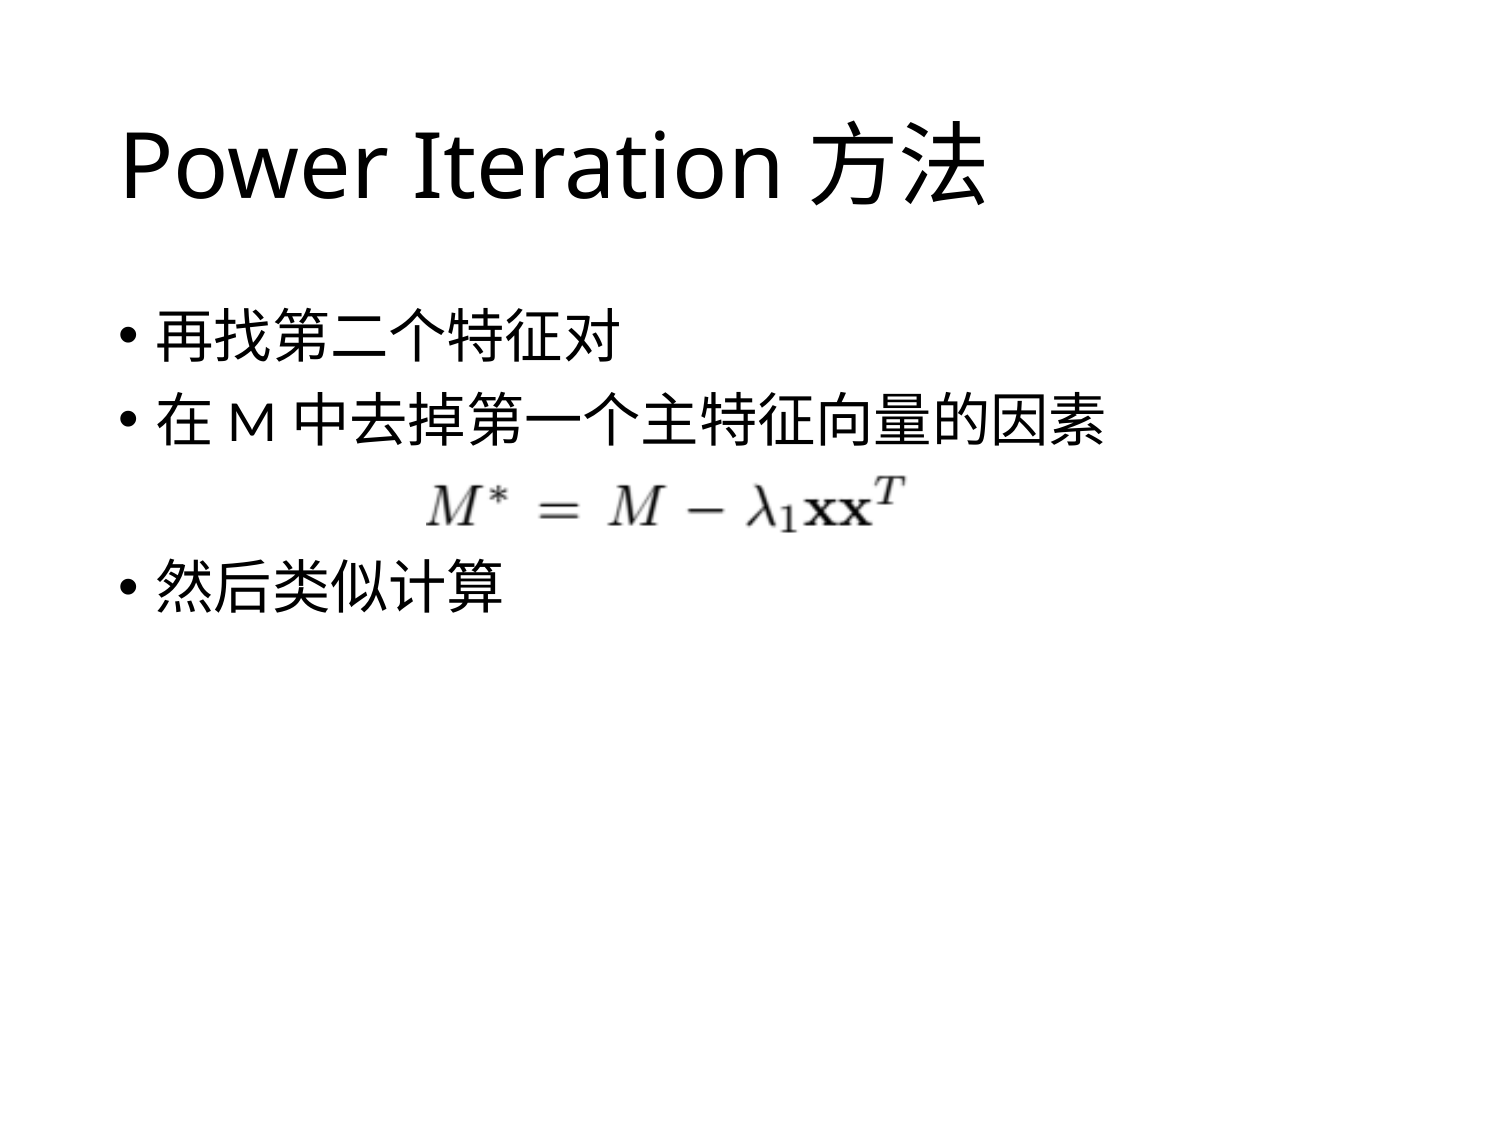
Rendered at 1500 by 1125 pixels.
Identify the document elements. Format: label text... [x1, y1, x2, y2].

picture [426, 458, 910, 540]
title Power Iteration方法 [103, 59, 1397, 278]
list 再找第二个特征对 在M中去掉第一个主特征向量的因素 然后类似计算 [103, 299, 1397, 1014]
